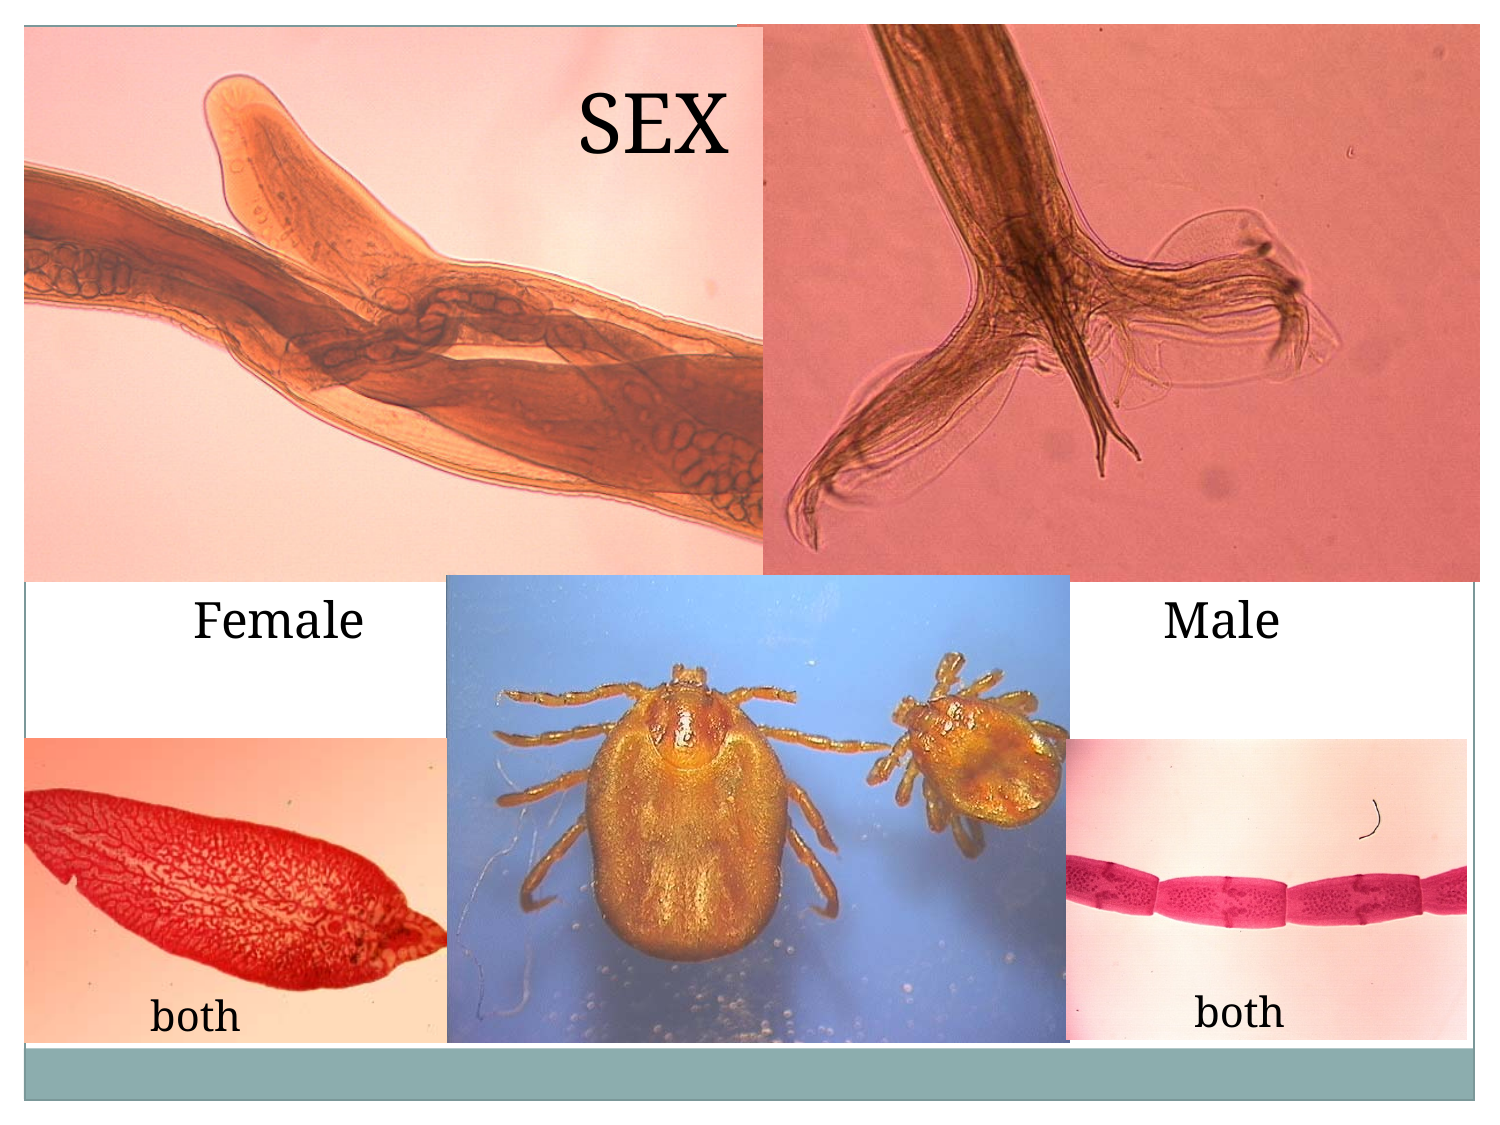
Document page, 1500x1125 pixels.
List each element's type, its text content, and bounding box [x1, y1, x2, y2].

picture [24, 24, 1480, 1043]
text_box Female Haemonchus Male [178, 593, 439, 656]
text_box Female Haemonchus Male [1076, 593, 1297, 656]
